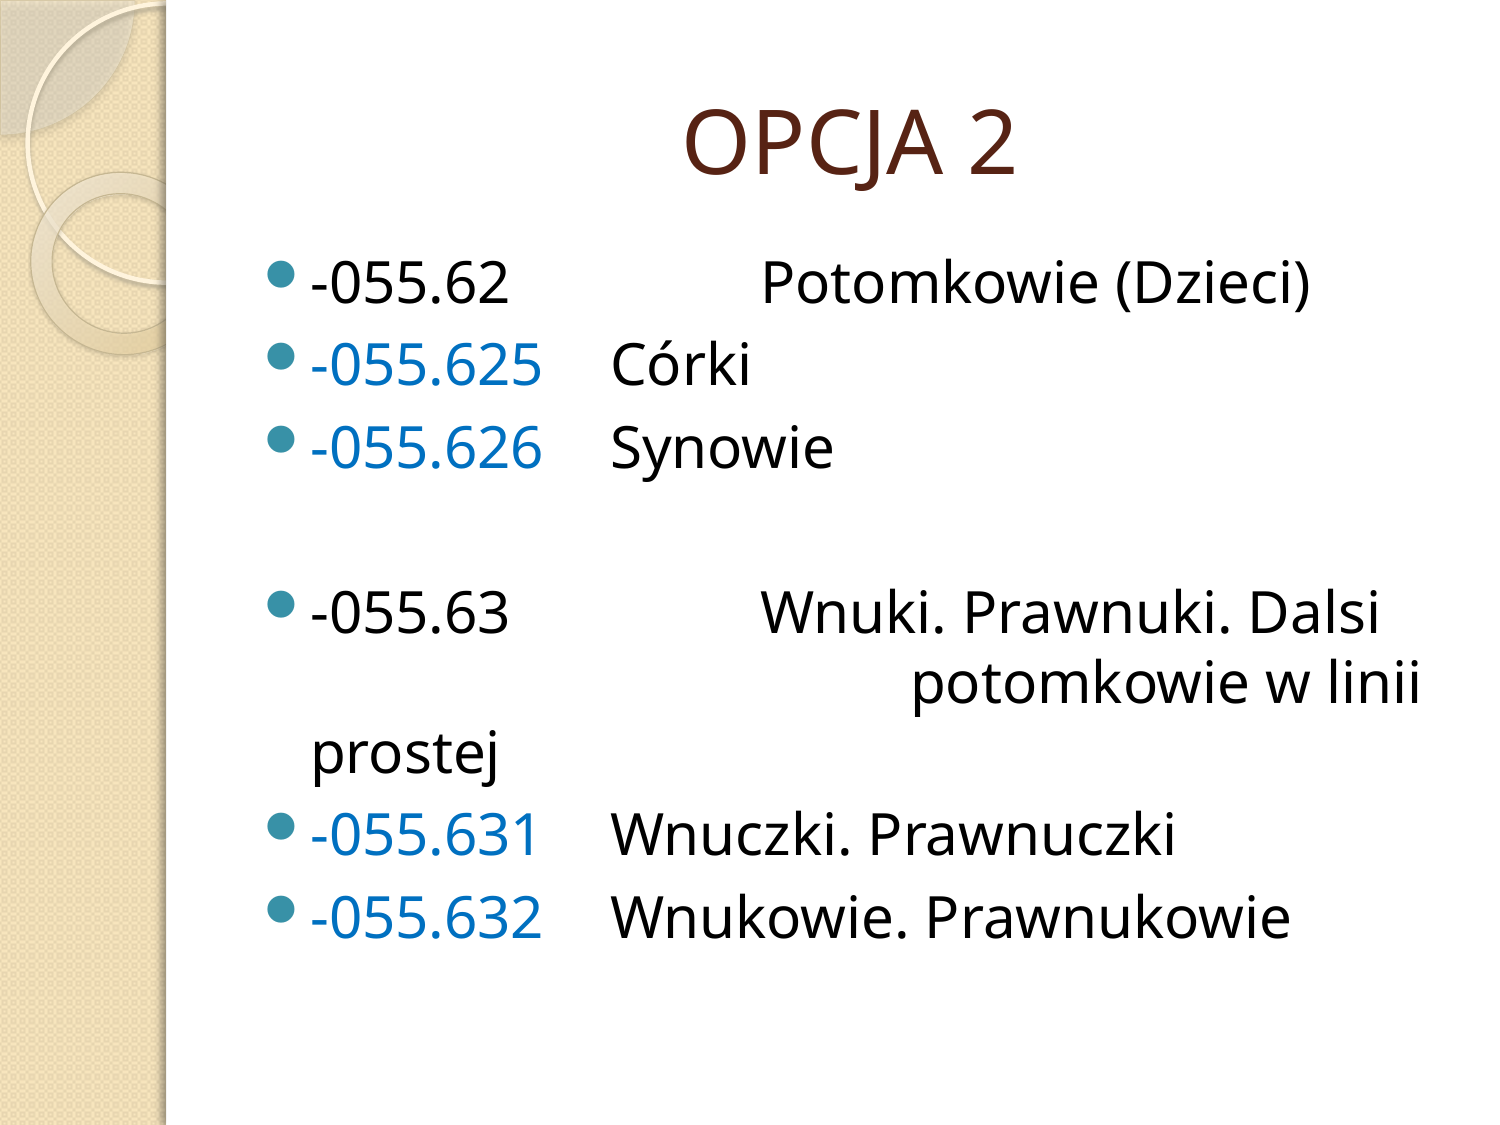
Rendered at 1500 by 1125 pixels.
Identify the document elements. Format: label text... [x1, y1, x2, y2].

title OPCJA 2 [235, 45, 1466, 233]
list -055.62 Potomkowie (Dzieci) -055.625 Córki -055.626 Synowie -055.63 Wnuki. Prawnuki. Dalsi potomkowie w linii prostej -055.631 Wnuczki. Prawnuczki -055.632 Wnukowie. Prawnukowie [235, 237, 1466, 1025]
